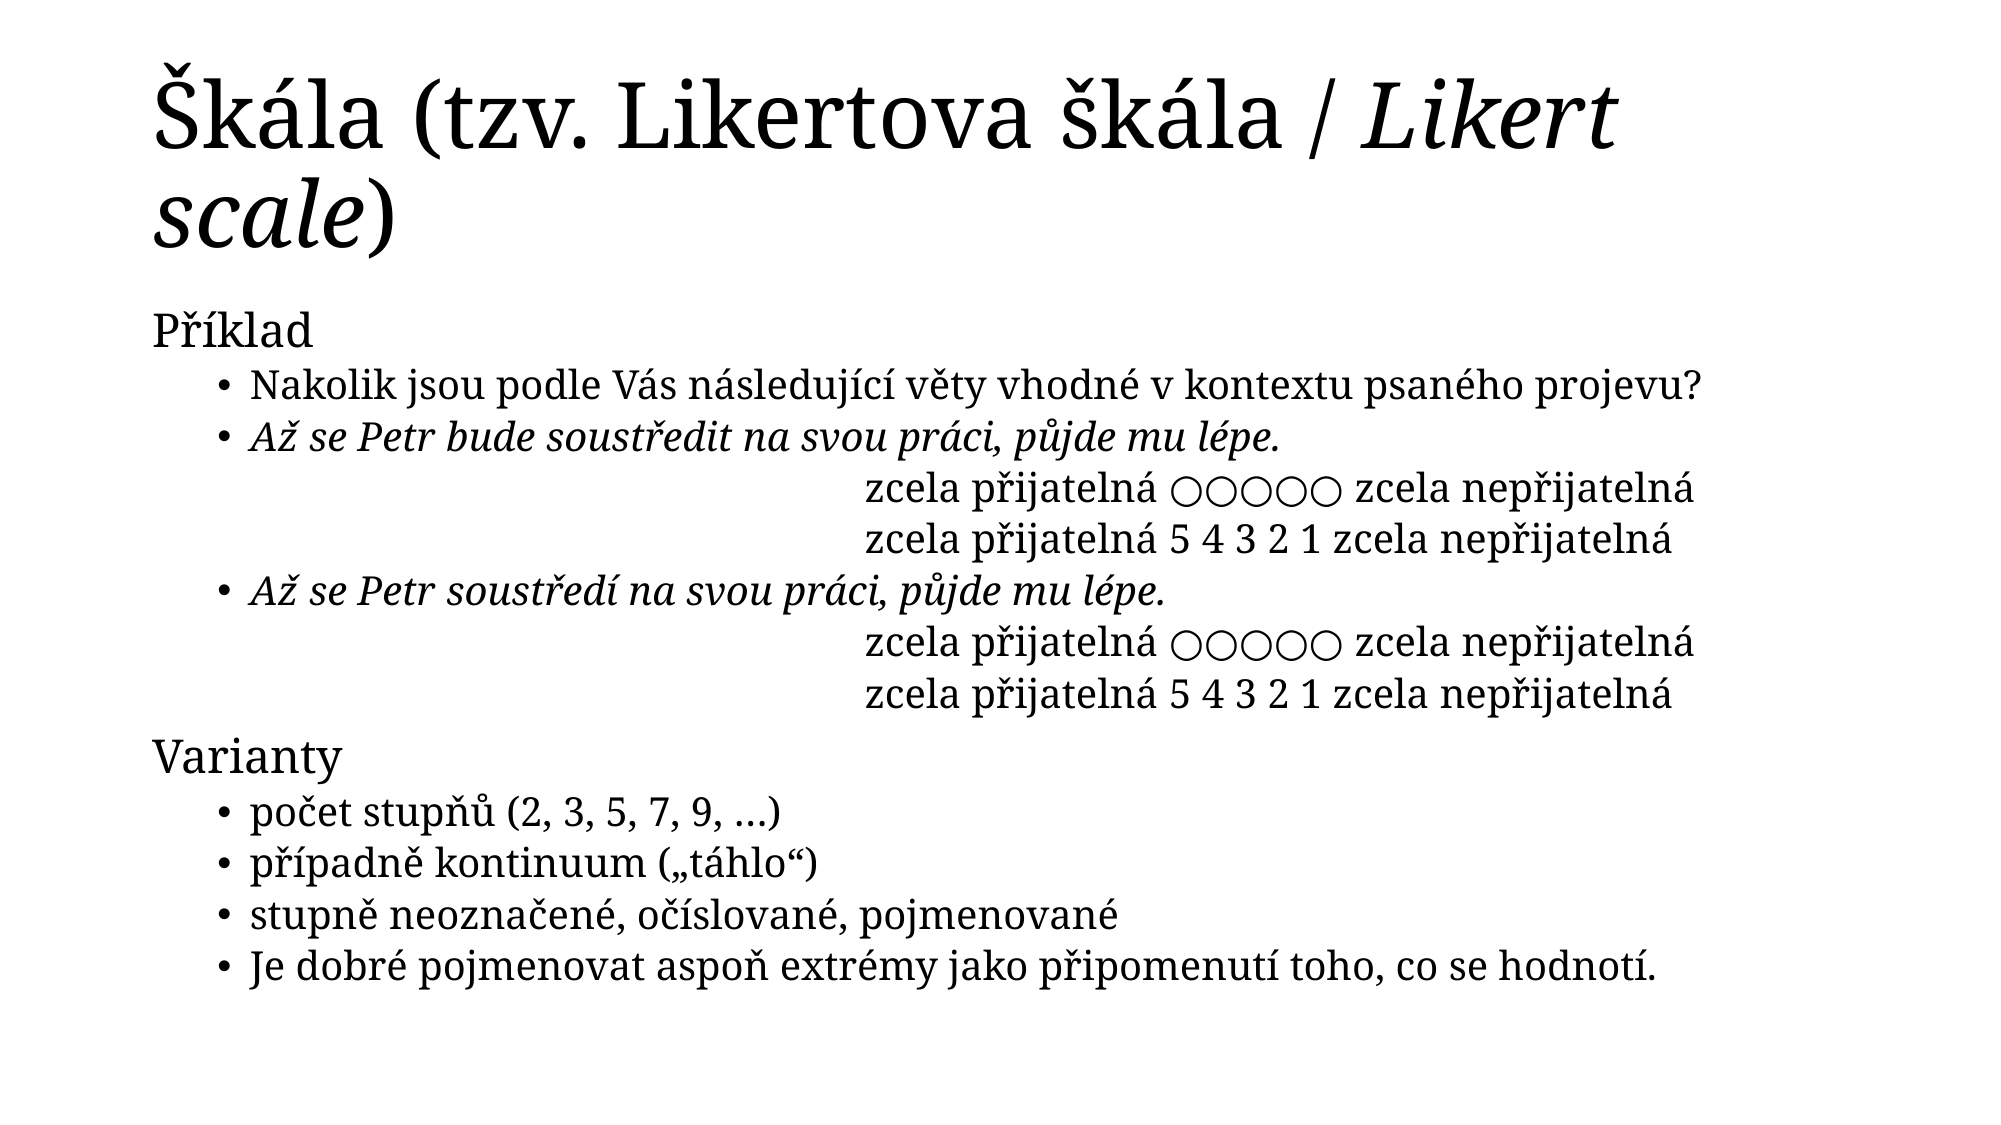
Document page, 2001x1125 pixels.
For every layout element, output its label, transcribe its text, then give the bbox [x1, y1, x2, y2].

list Příklad Nakolik jsou podle Vás následující věty vhodné v kontextu psaného projevu? Až se Petr bude soustředit na svou práci, půjde mu lépe. zcela přijatelná ○○○○○ zcela nepřijatelná zcela přijatelná 5 4 3 2 1 zcela nepřijatelná Až se Petr soustředí na svou práci, půjde mu lépe. zcela přijatelná ○○○○○ zcela nepřijatelná zcela přijatelná 5 4 3 2 1 zcela nepřijatelná Varianty počet stupňů (2, 3, 5, 7, 9, …) případně kontinuum („táhlo“) stupně neoznačené, očíslované, pojmenované Je dobré pojmenovat aspoň extrémy jako připomenutí toho, co se hodnotí. [137, 299, 1863, 1014]
title Škála (tzv. Likertova škála / Likert scale) [137, 59, 1863, 278]
